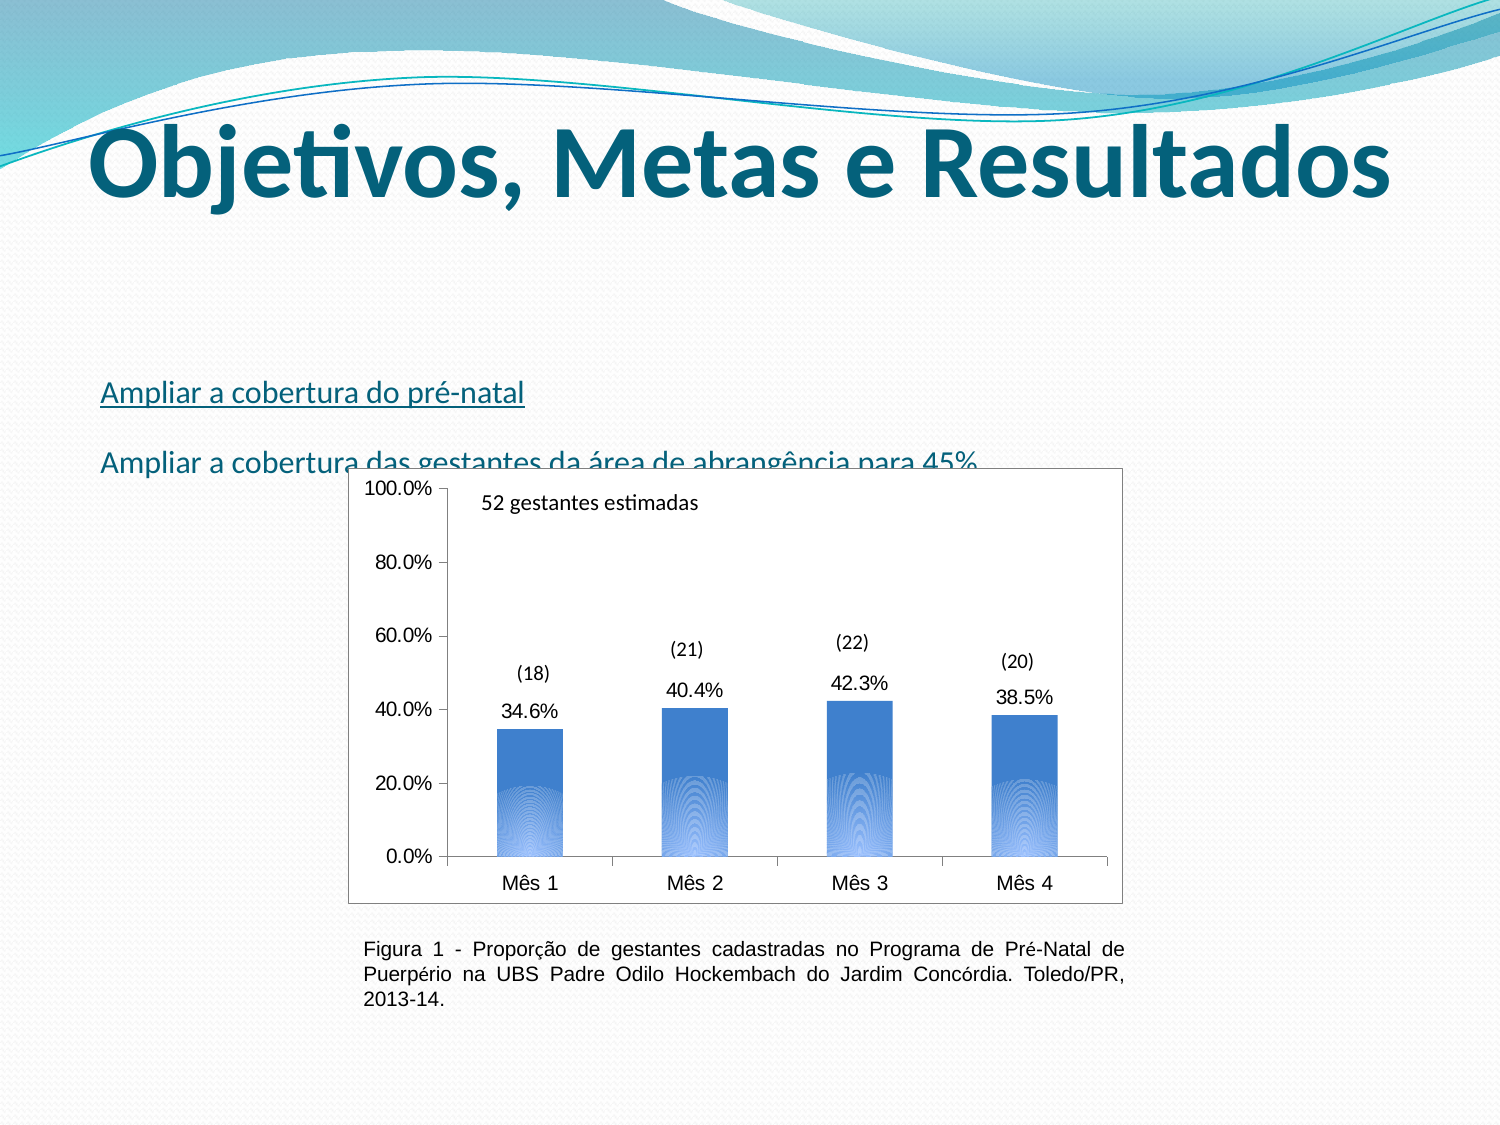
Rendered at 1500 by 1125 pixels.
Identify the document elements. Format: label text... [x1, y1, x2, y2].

title Ampliar a cobertura do pré-natal Ampliar a cobertura das gestantes da área de abrangência para 45% [100, 292, 1451, 480]
text_box Objetivos, Metas e Resultados [88, 75, 1439, 219]
text_box [0, 0, 1500, 75]
chart [348, 467, 1124, 905]
text_box Figura 1 - Proporção de gestantes cadastradas no Programa de Pré-Natal de Puerpério na UBS Padre Odilo Hockembach do Jardim Concórdia. Toledo/PR, 2013-14. [348, 928, 1140, 1019]
